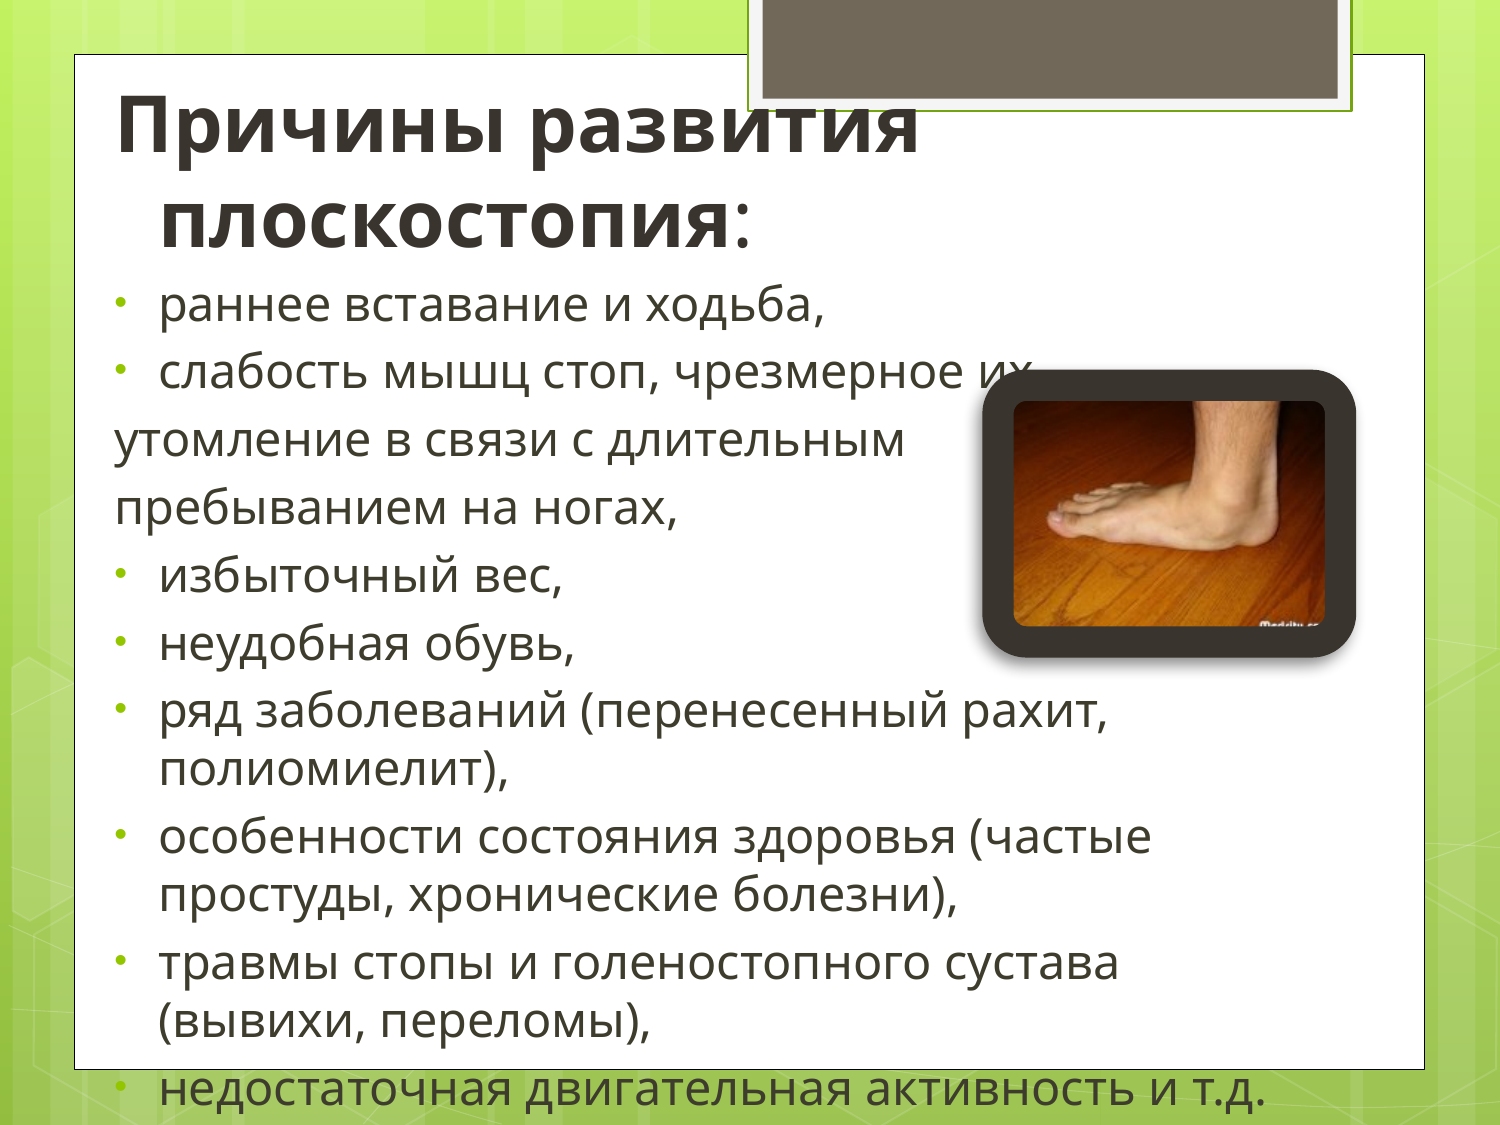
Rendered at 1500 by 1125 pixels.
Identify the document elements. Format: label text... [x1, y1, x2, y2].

list Причины развития плоскостопия: раннее вставание и ходьба, слабость мышц стоп, чрезмерное их утомление в связи с длительным пребыванием на ногах, избыточный вес, неудобная обувь, ряд заболеваний (перенесенный рахит, полиомиелит), особенности состояния здоровья (частые простуды, хронические болезни), травмы стопы и голеностопного сустава (вывихи, переломы), недостаточная двигательная активность и т.д. [88, 66, 1329, 1125]
picture [997, 385, 1341, 643]
